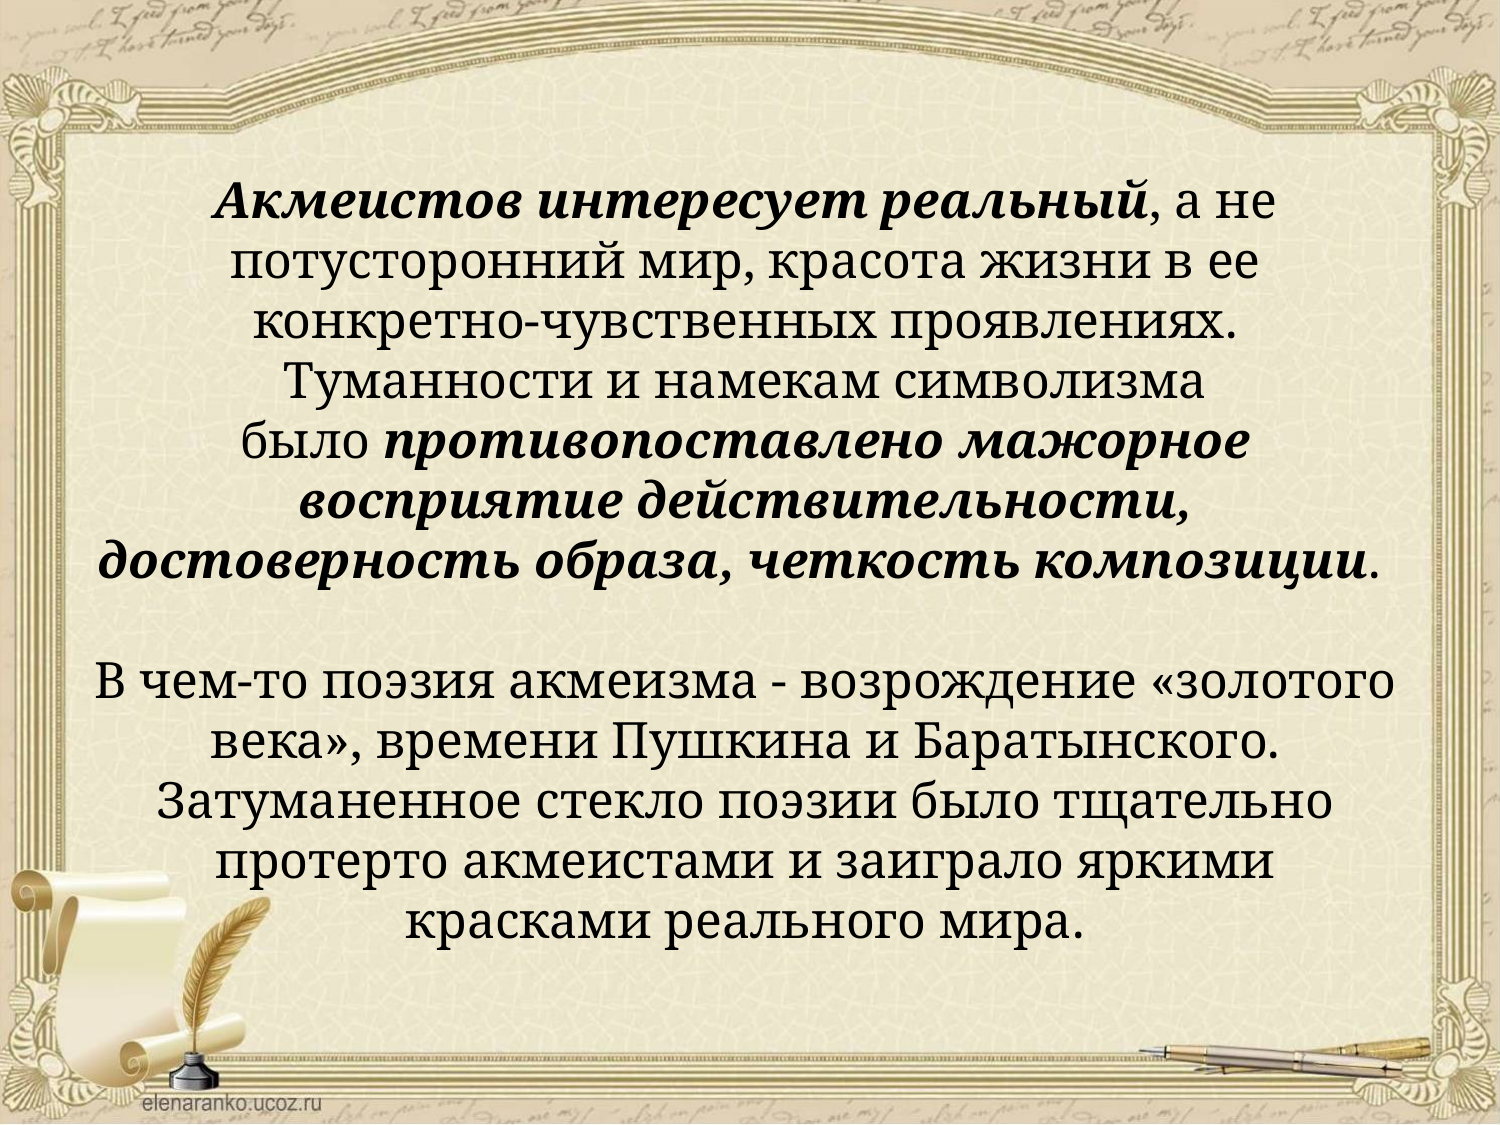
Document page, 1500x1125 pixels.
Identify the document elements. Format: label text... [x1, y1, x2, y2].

picture [0, 0, 1500, 1125]
text_box Акмеистов интересует реальный, а не потусторонний мир, красота жизни в ее конкретно-чувственных проявлениях. Туманности и намекам символизма было противопоставлено мажорное восприятие действительности, достоверность образа, четкость композиции. В чем-то поэзия акмеизма - возрождение «золотого века», времени Пушкина и Баратынского. Затуманенное стекло поэзии было тщательно протерто акмеистами и заиграло яркими красками реального мира. [76, 160, 1415, 1016]
